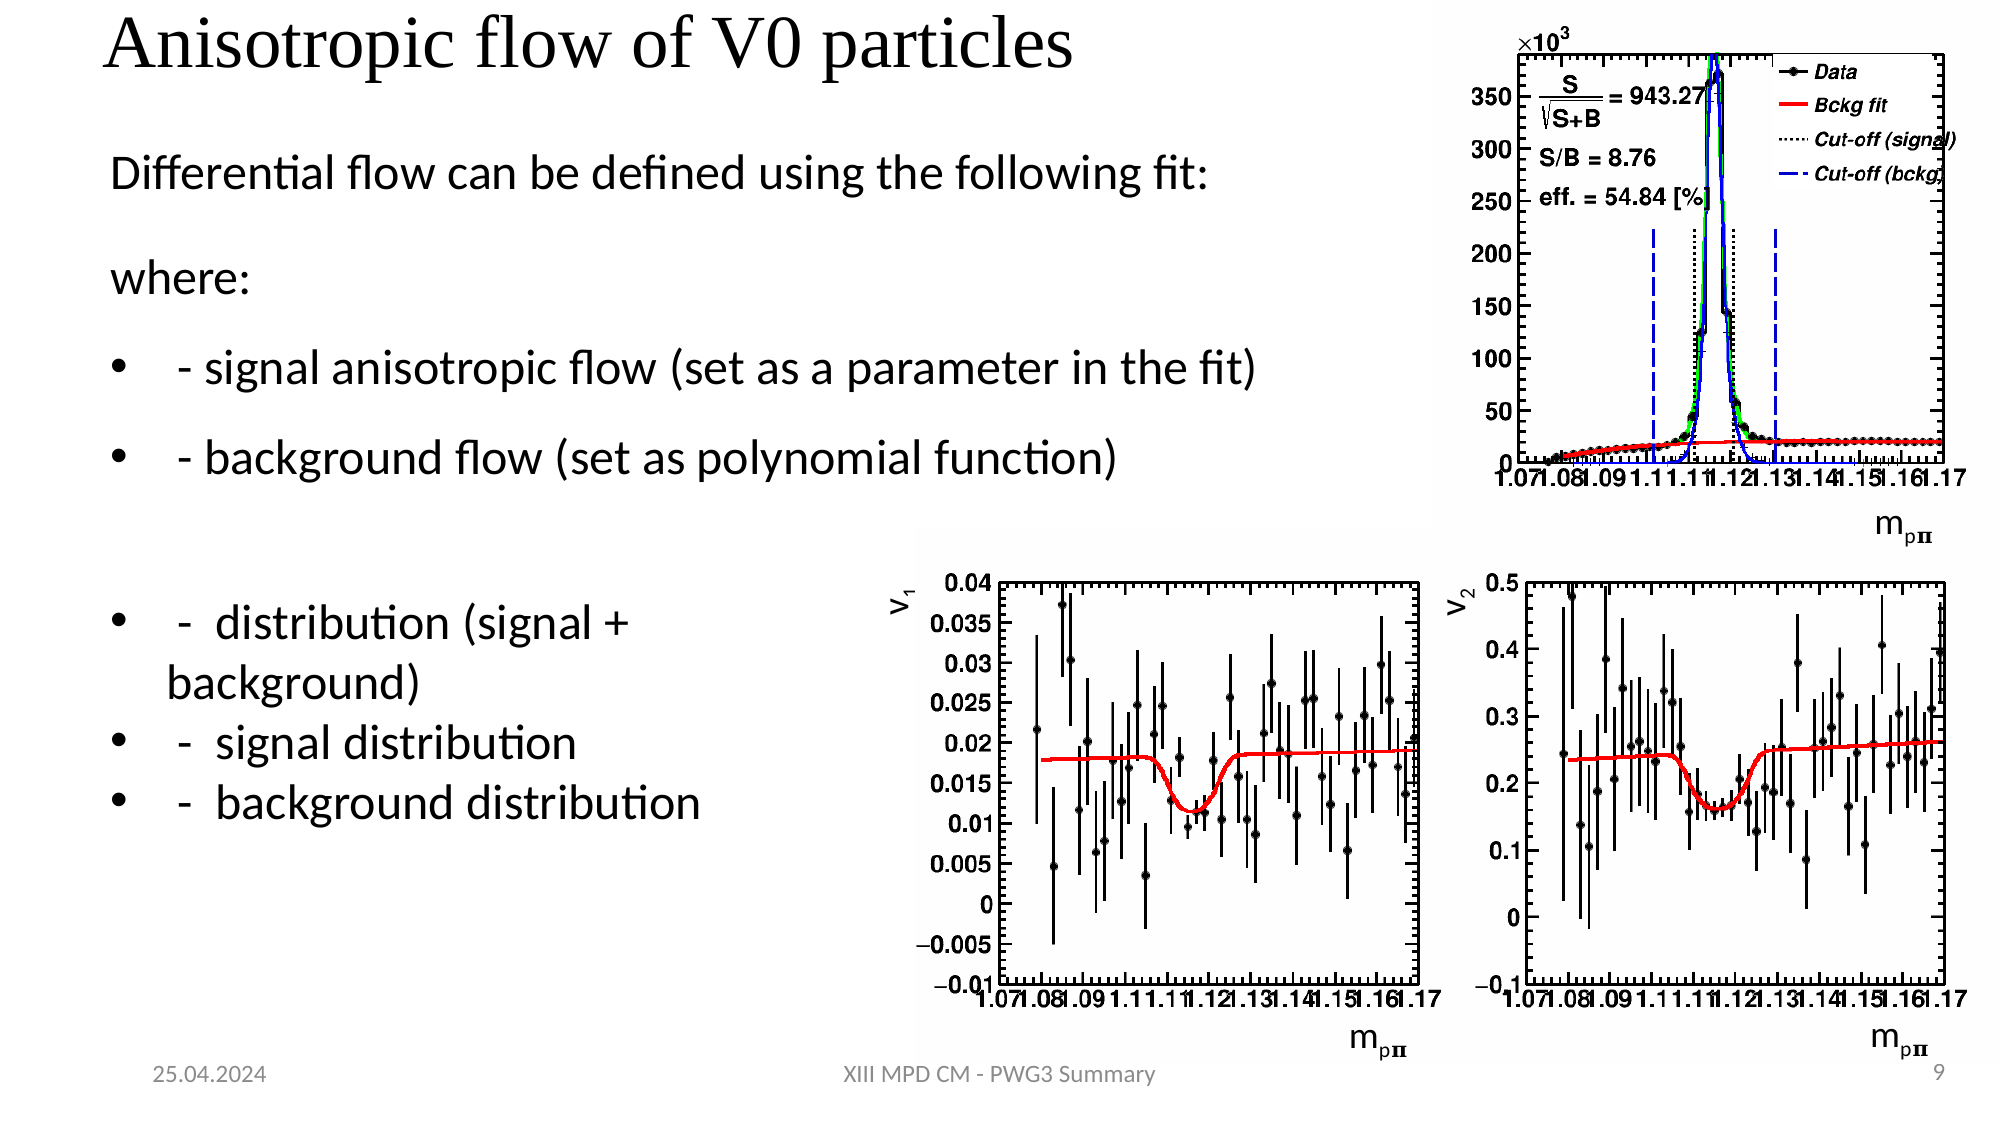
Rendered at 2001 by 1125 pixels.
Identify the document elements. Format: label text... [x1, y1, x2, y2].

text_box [863, 528, 1474, 1065]
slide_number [137, 1042, 588, 1103]
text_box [1433, 0, 2000, 551]
title Anisotropic flow of V0 particles [102, 0, 1433, 191]
footer XIII MPD CM - PWG3 Summary [662, 1042, 1338, 1103]
slide_number 9 [1561, 1064, 1946, 1125]
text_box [1420, 528, 2000, 1064]
